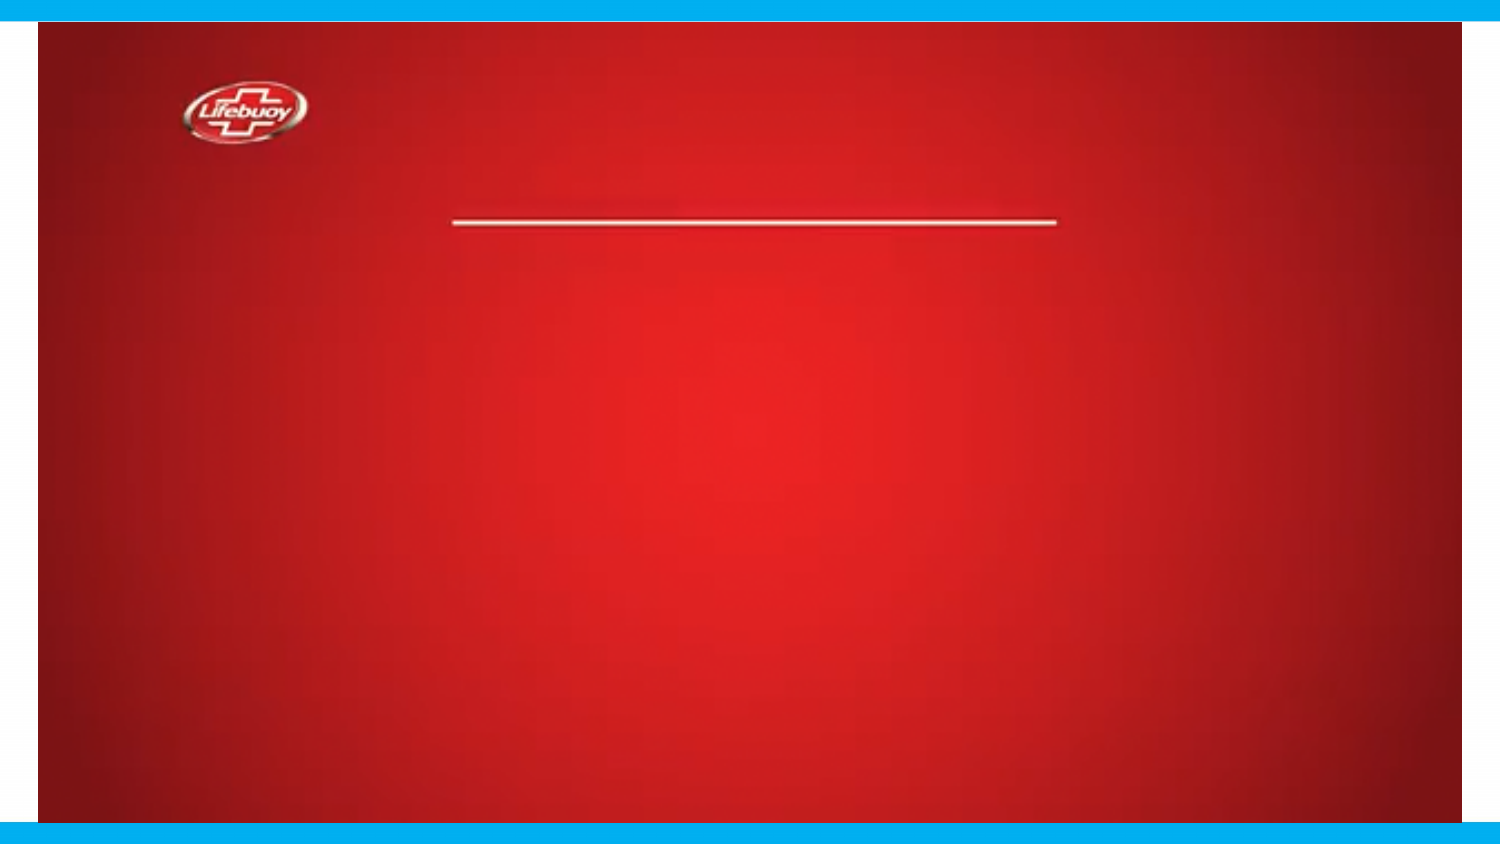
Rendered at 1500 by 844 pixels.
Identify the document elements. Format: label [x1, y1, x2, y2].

list [37, 21, 1463, 824]
picture [0, 22, 37, 822]
picture [1463, 22, 1500, 822]
